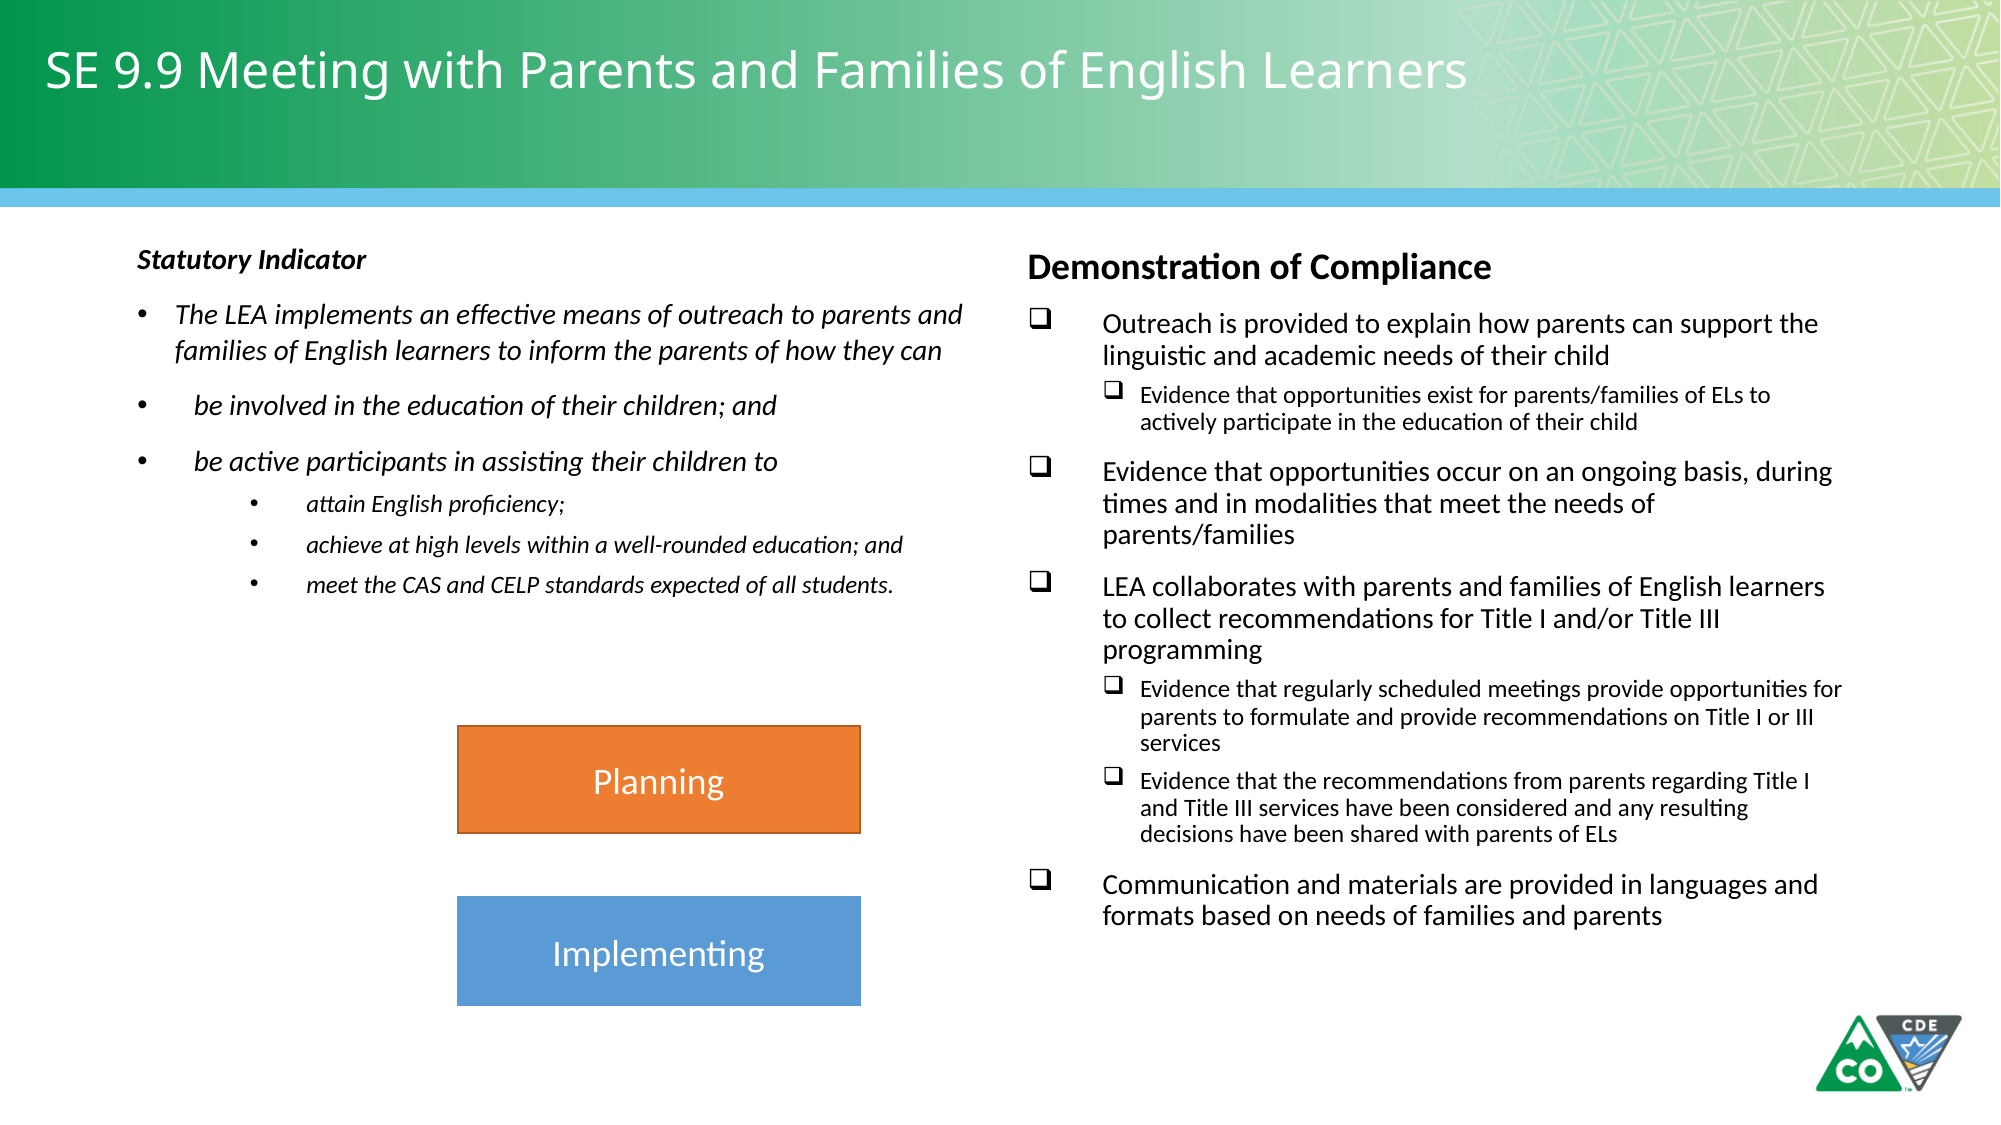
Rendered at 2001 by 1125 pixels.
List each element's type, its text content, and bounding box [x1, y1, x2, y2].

title SE 9.9 Meeting with Parents and Families of English Learners [45, 45, 1563, 162]
picture [1803, 1006, 1972, 1099]
list Demonstration of Compliance Outreach is provided to explain how parents can support the linguistic and academic needs of their child Evidence that opportunities exist for parents/families of ELs to actively participate in the education of their child Evidence that opportunities occur on an ongoing basis, during times and in modalities that meet the needs of parents/families LEA collaborates with parents and families of English learners to collect recommendations for Title I and/or Title III programming Evidence that regularly scheduled meetings provide opportunities for parents to formulate and provide recommendations on Title I or III services Evidence that the recommendations from parents regarding Title I and Title III services have been considered and any resulting decisions have been shared with parents of ELs Communication and materials are provided in languages and formats based on needs of families and parents [1012, 239, 1863, 1005]
text_box Implementing [457, 896, 861, 1006]
text_box Planning [457, 725, 861, 834]
list Statutory Indicator The LEA implements an effective means of outreach to parents and families of English learners to inform the parents of how they can be involved in the education of their children; and be active participants in assisting their children to attain English proficiency; achieve at high levels within a well-rounded education; and meet the CAS and CELP standards expected of all students. [137, 239, 988, 954]
picture [0, 0, 2000, 207]
